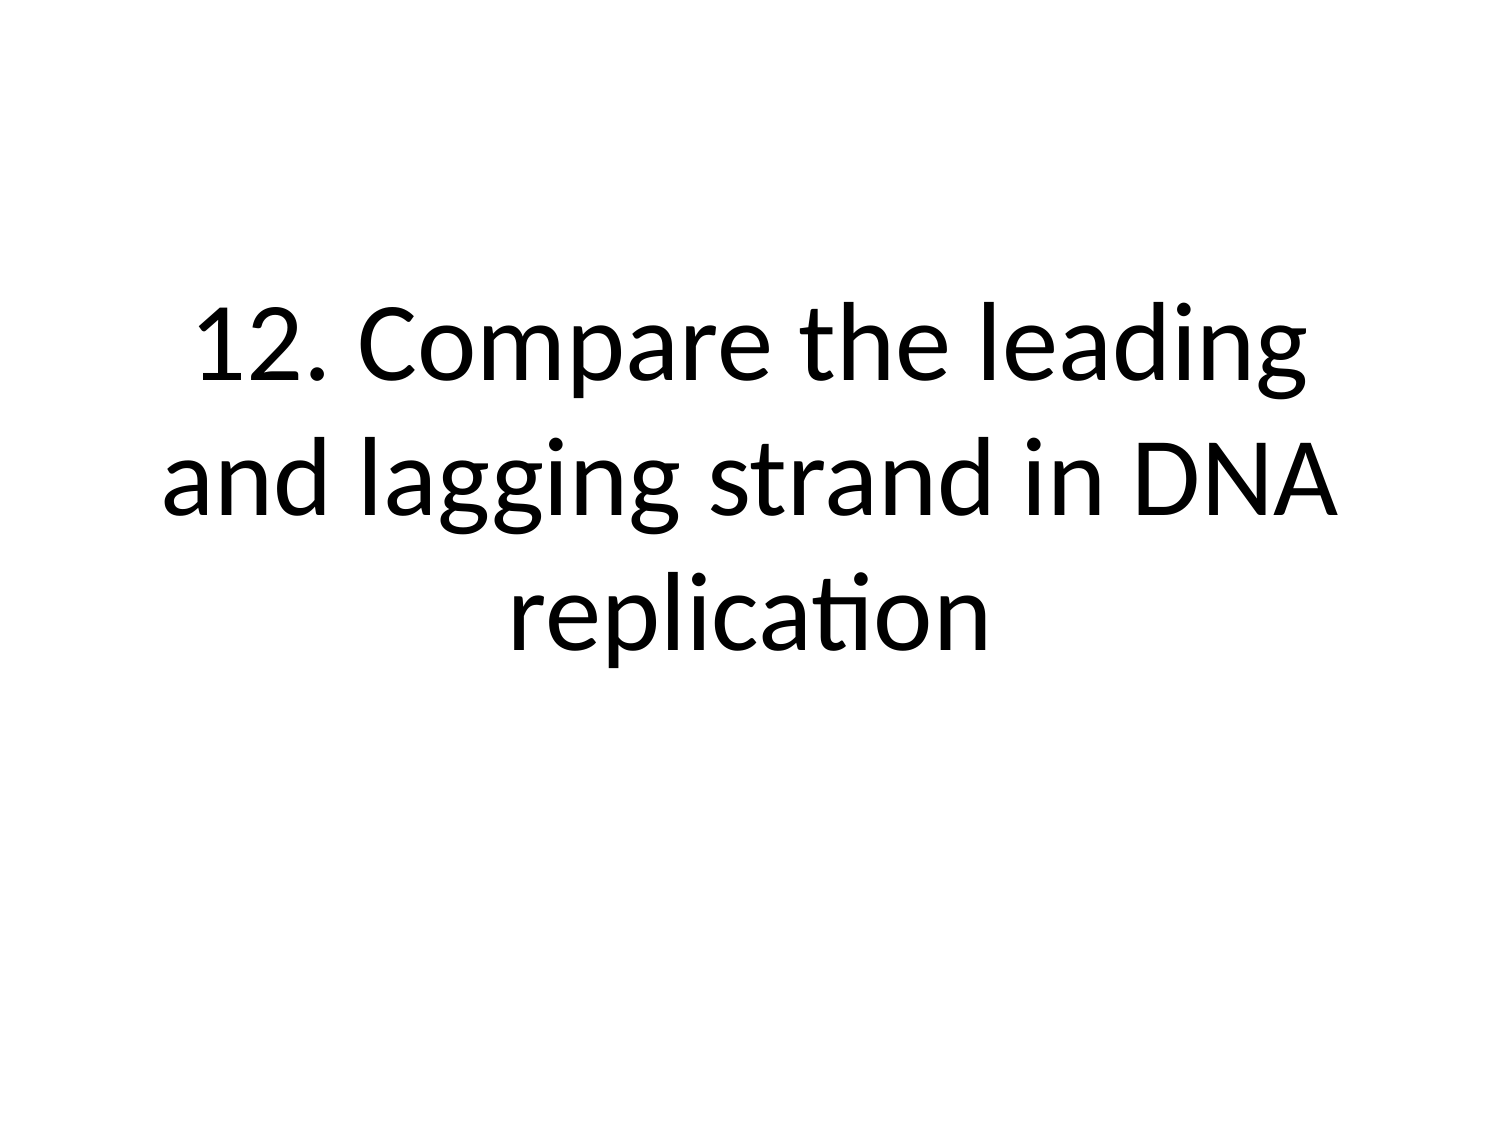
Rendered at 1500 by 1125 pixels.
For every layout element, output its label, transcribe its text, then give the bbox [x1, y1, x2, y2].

title 12. Compare the leading and lagging strand in DNA replication [112, 349, 1388, 591]
